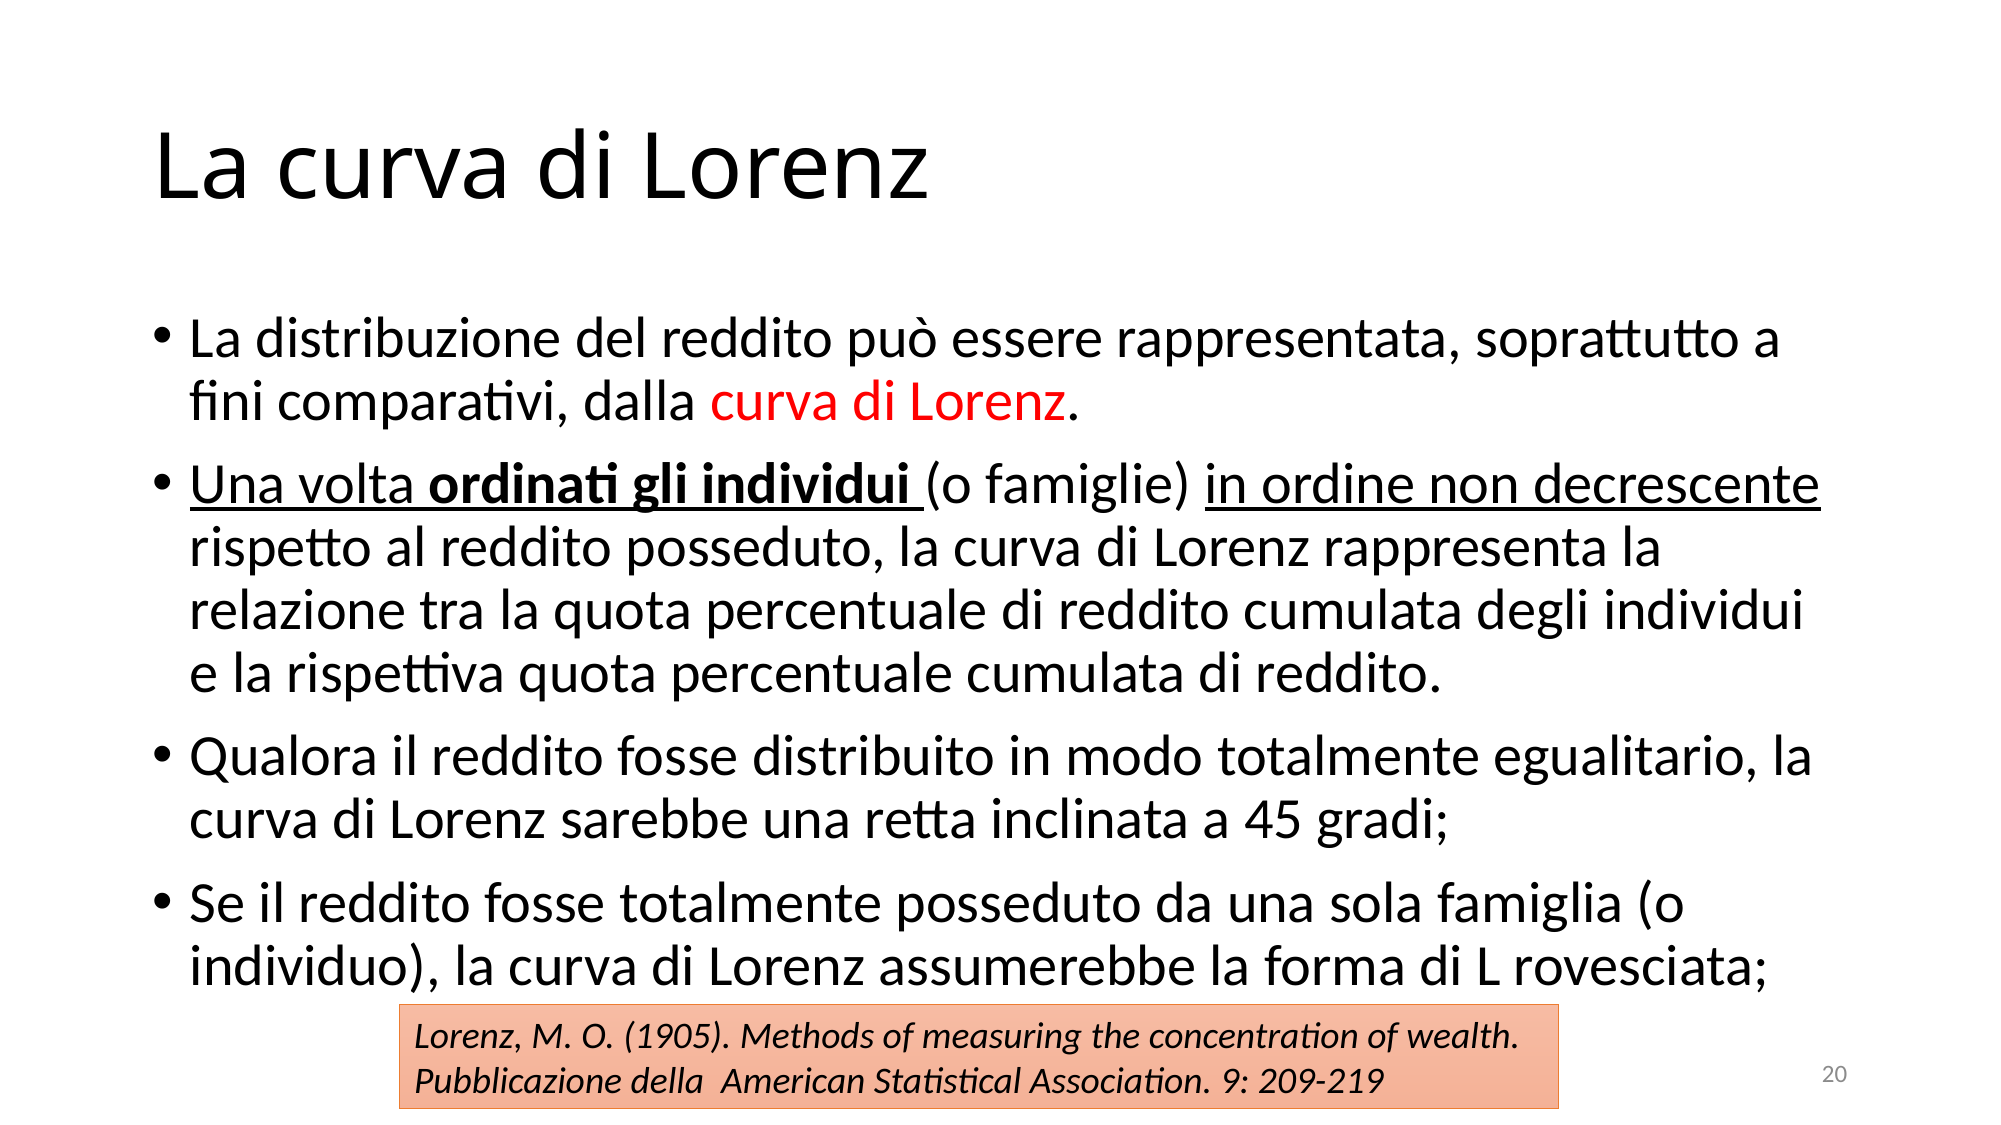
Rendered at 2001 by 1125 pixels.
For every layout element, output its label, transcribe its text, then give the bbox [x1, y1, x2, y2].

slide_number 20 [1559, 1042, 1863, 1103]
list La distribuzione del reddito può essere rappresentata, soprattutto a fini comparativi, dalla curva di Lorenz. Una volta ordinati gli individui (o famiglie) in ordine non decrescente rispetto al reddito posseduto, la curva di Lorenz rappresenta la relazione tra la quota percentuale di reddito cumulata degli individui e la rispettiva quota percentuale cumulata di reddito. Qualora il reddito fosse distribuito in modo totalmente egualitario, la curva di Lorenz sarebbe una retta inclinata a 45 gradi; Se il reddito fosse totalmente posseduto da una sola famiglia (o individuo), la curva di Lorenz assumerebbe la forma di L rovesciata; [137, 299, 1863, 1014]
text_box Lorenz, M. O. (1905). Methods of measuring the concentration of wealth. Pubblicazione della American Statistical Association. 9: 209-219 [399, 1004, 1559, 1109]
title La curva di Lorenz [137, 59, 1863, 278]
